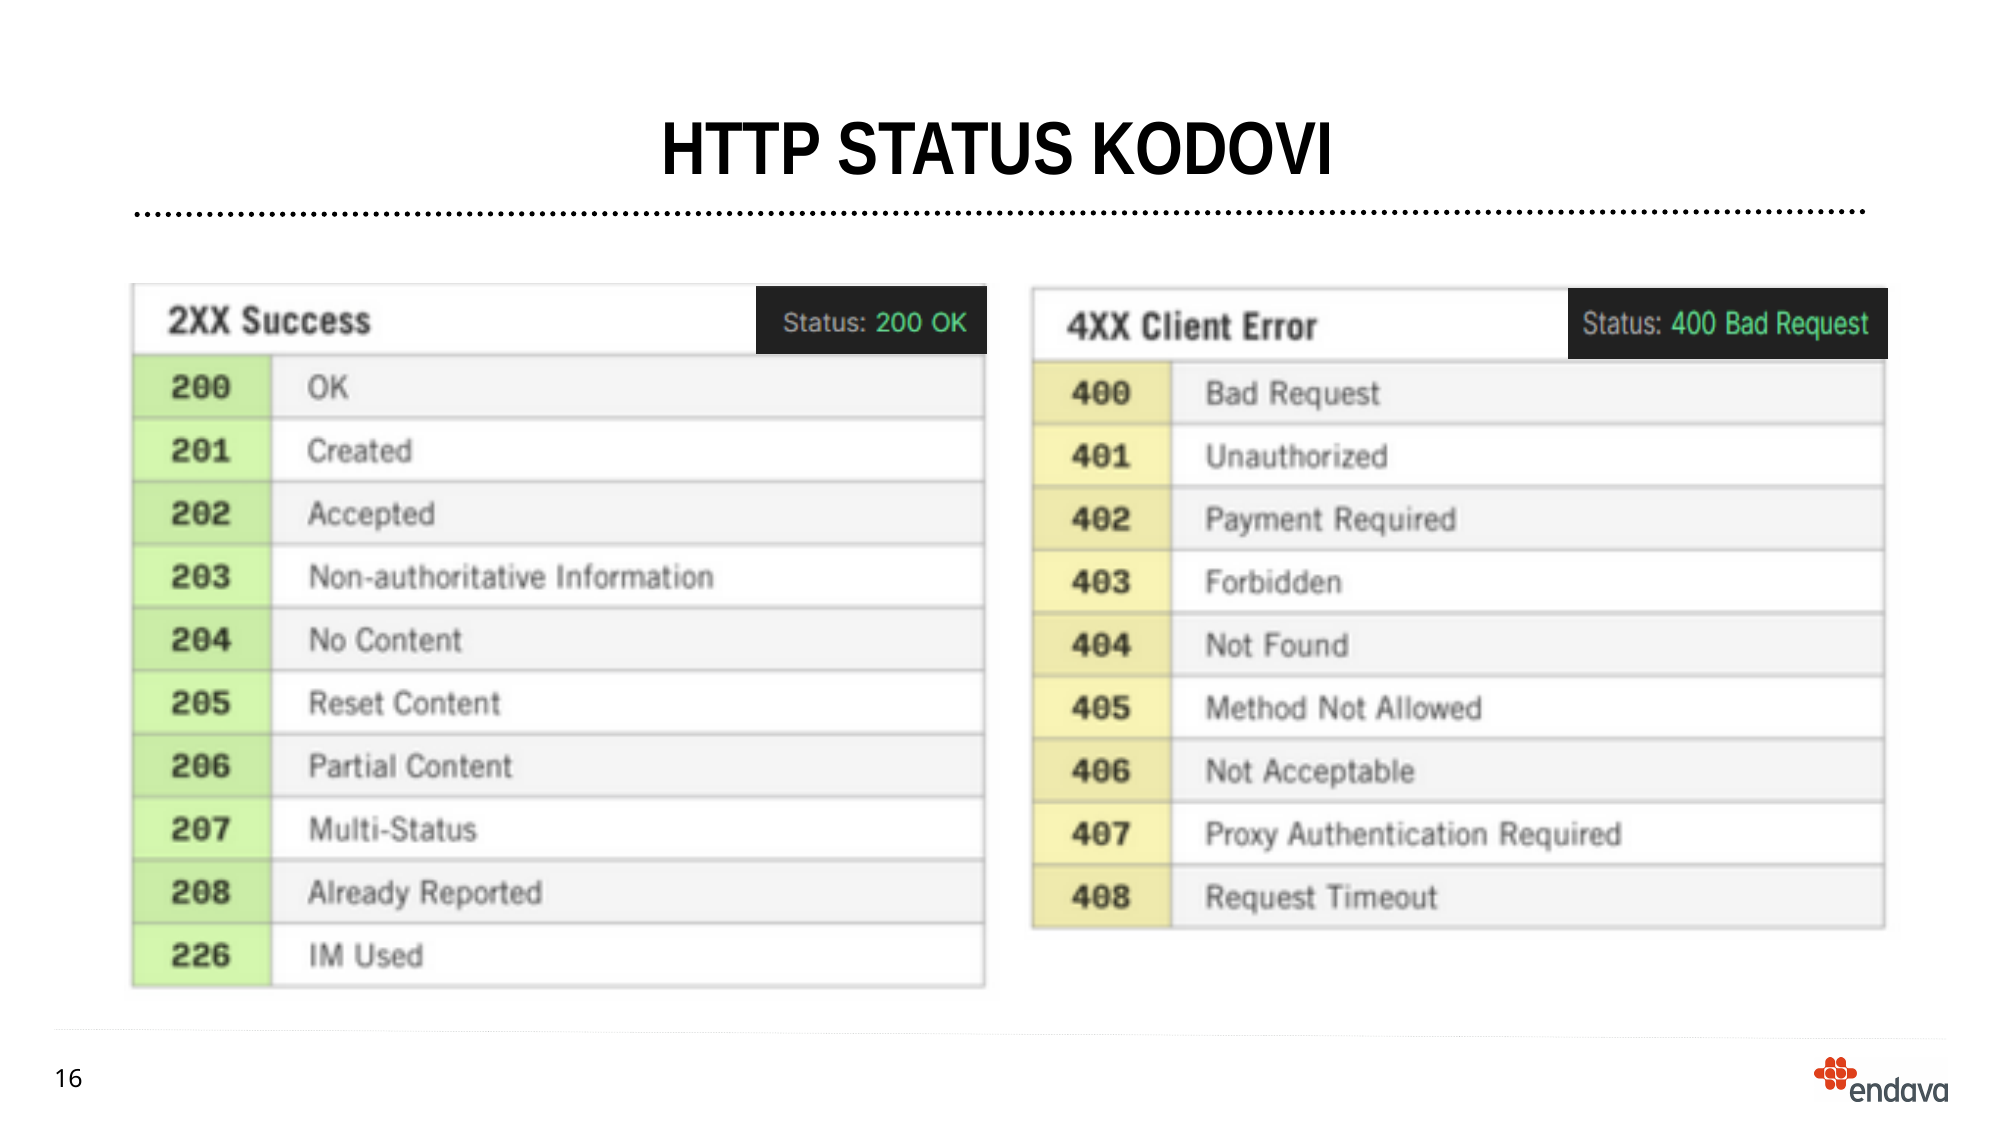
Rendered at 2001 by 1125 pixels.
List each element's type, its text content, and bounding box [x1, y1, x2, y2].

title HTTP STATUS KODOVI [198, 26, 1812, 195]
picture [1814, 1057, 1948, 1102]
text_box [124, 283, 1901, 1001]
